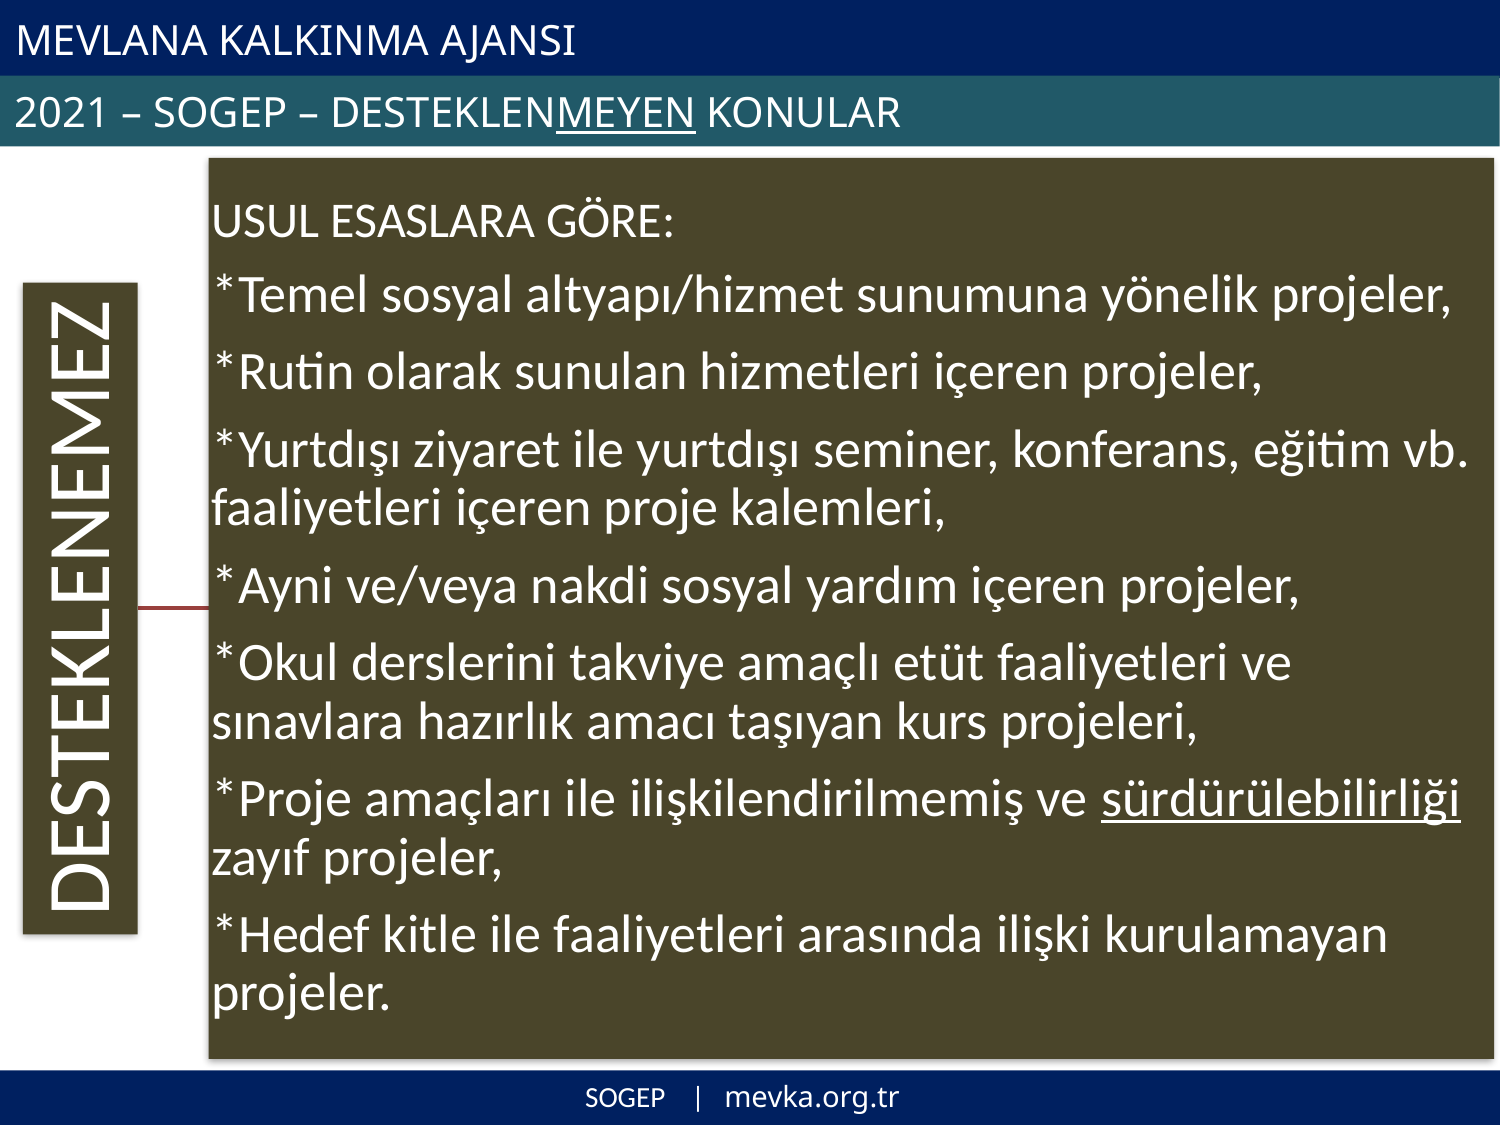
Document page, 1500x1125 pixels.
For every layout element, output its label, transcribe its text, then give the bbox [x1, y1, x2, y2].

text_box 2021 – SOGEP – DESTEKLENMEYEN KONULAR [0, 75, 1500, 147]
title MEVLANA KALKINMA AJANSI [0, 0, 1500, 75]
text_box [21, 146, 1500, 1071]
text_box SOGEP | mevka.org.tr [0, 1070, 1500, 1125]
